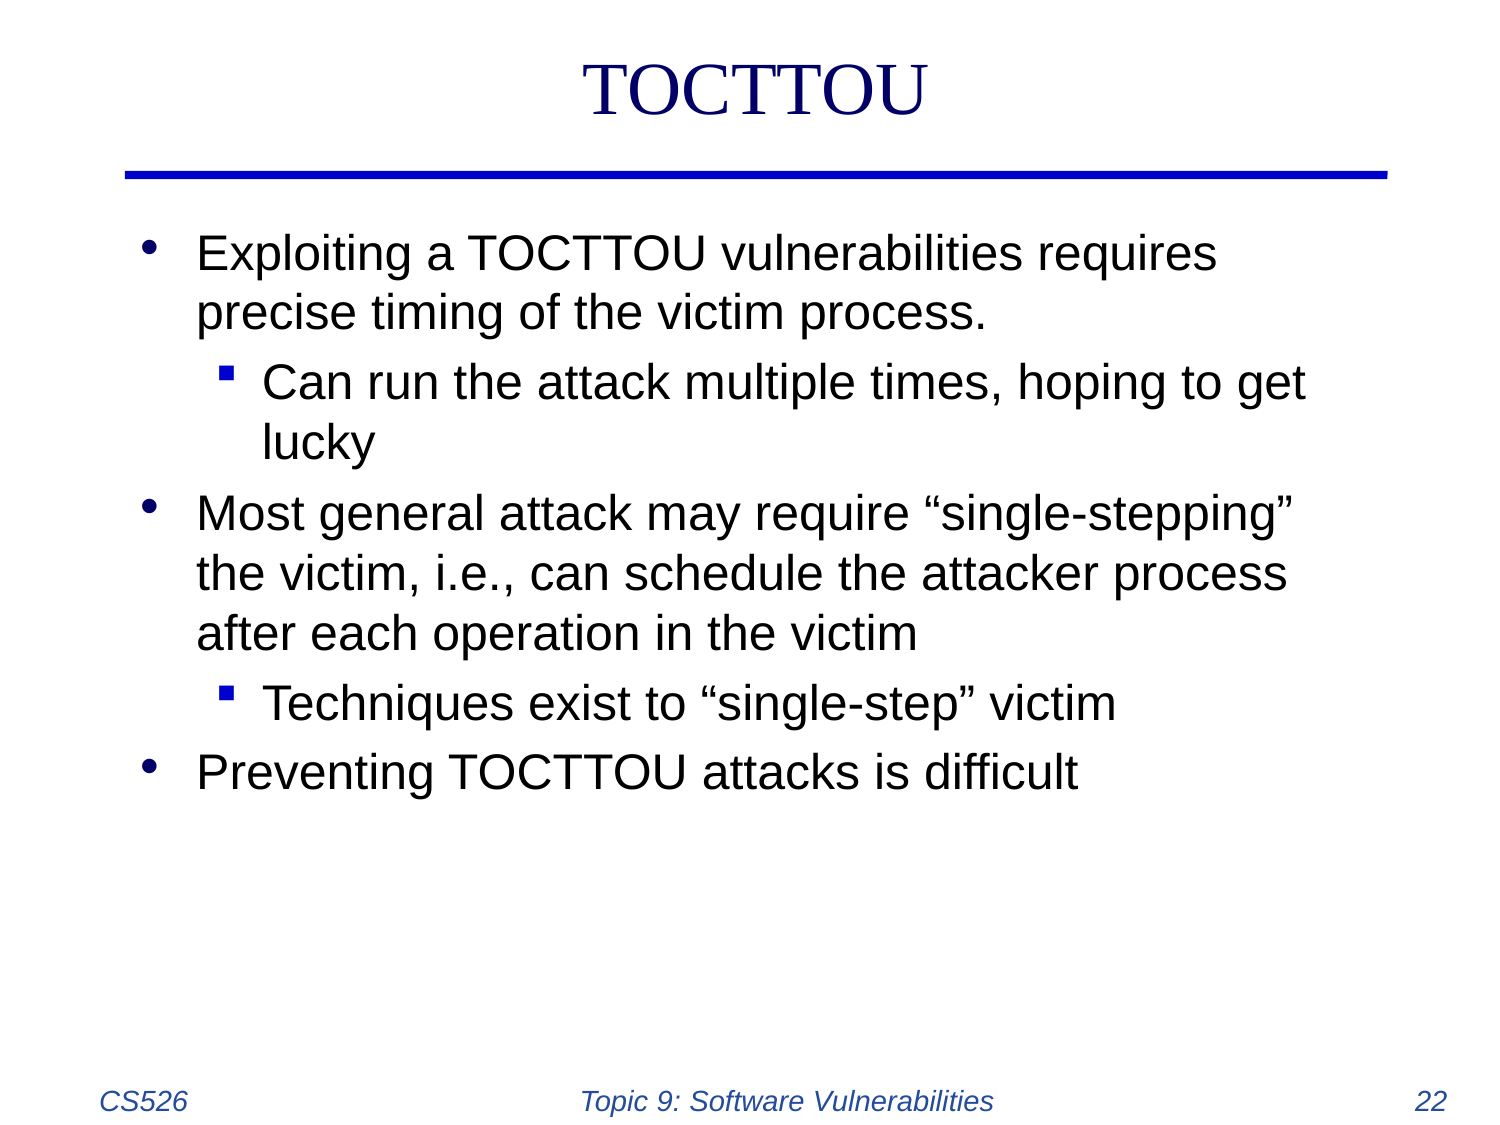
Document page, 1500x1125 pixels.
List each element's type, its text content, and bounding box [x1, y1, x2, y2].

slide_number CS526 [0, 1074, 325, 1125]
list Exploiting a TOCTTOU vulnerabilities requires precise timing of the victim process. Can run the attack multiple times, hoping to get lucky Most general attack may require “single-stepping” the victim, i.e., can schedule the attacker process after each operation in the victim Techniques exist to “single-step” victim Preventing TOCTTOU attacks is difficult [125, 212, 1388, 975]
title TOCTTOU [125, 24, 1388, 138]
slide_number 22 [1299, 1074, 1500, 1125]
footer Topic 9: Software Vulnerabilities [549, 1074, 1025, 1125]
